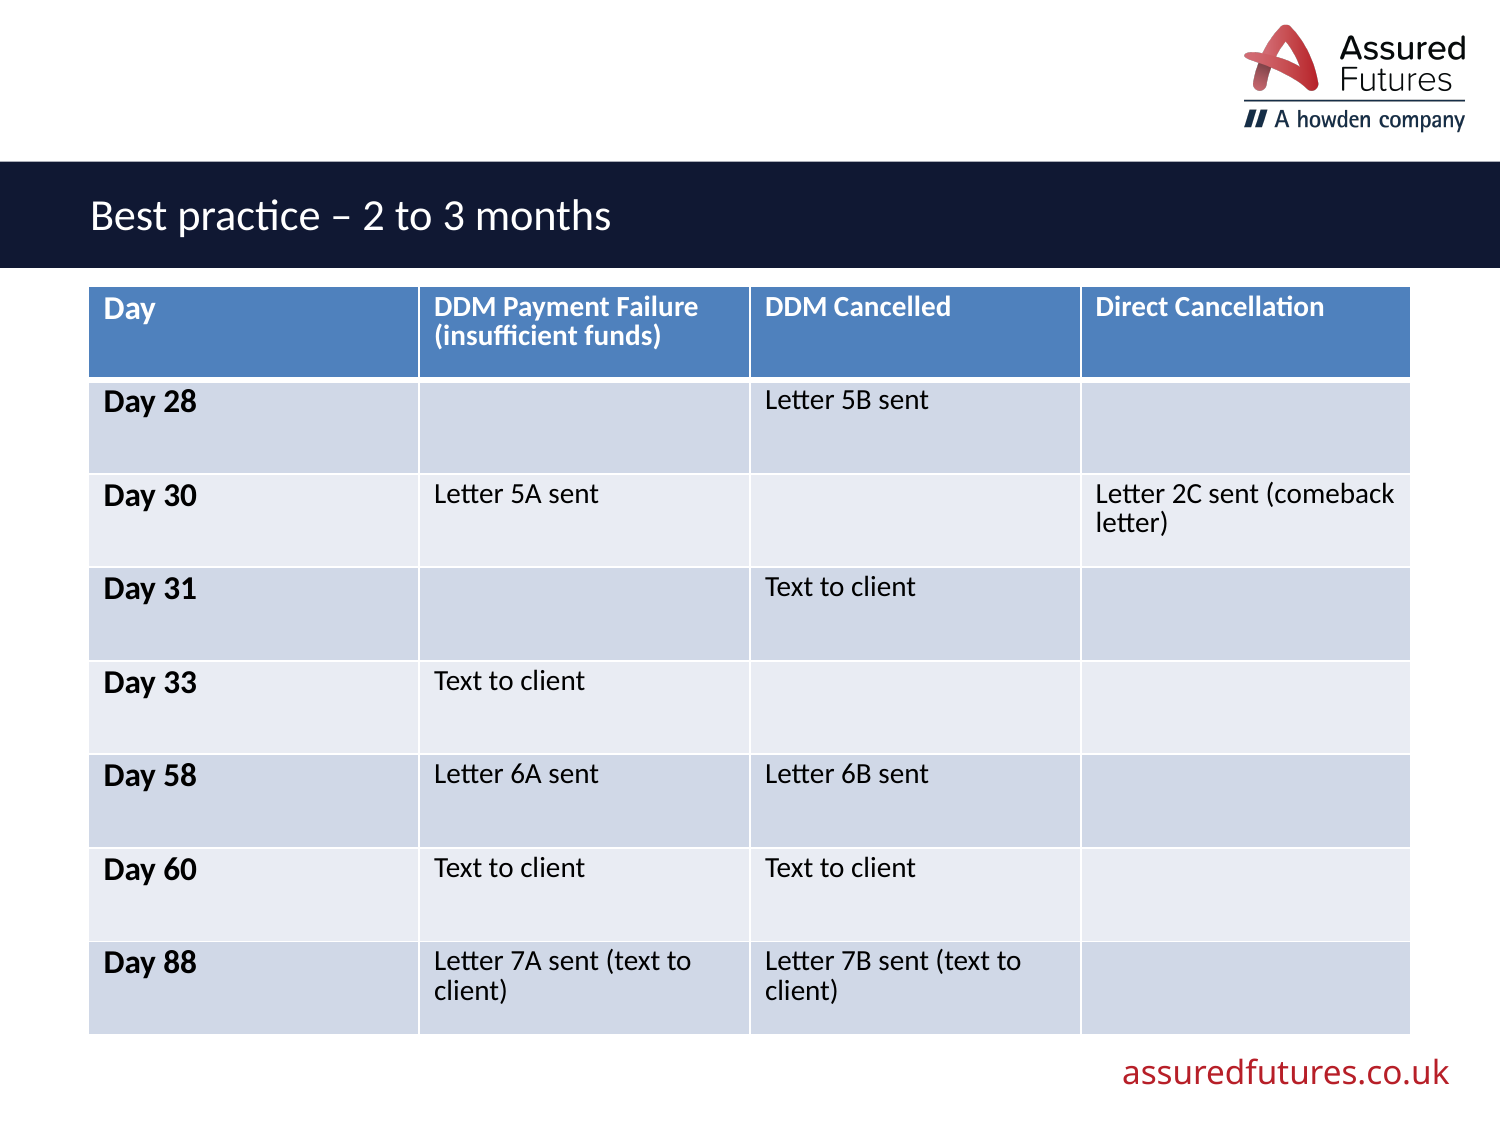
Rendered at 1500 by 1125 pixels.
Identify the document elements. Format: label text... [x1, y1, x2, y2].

table_cell Letter 5B sent [751, 383, 1080, 473]
table_cell [1082, 755, 1410, 847]
table_cell Day 88 [89, 942, 418, 1034]
table_cell [1082, 849, 1410, 941]
table_cell [751, 475, 1080, 566]
text_box [0, 160, 1500, 270]
table_cell Day 30 [89, 475, 418, 566]
table_cell Day 28 [89, 383, 418, 473]
table_cell Text to client [751, 849, 1080, 941]
table_cell Letter 6A sent [420, 755, 749, 847]
table_cell [1082, 662, 1410, 753]
table_cell Day 58 [89, 755, 418, 847]
table_cell [420, 383, 749, 473]
table_header DDM Payment Failure (insufficient funds) [420, 287, 749, 377]
table_cell Letter 5A sent [420, 475, 749, 566]
table_header Day [89, 287, 418, 377]
table_cell Day 31 [89, 568, 418, 660]
title Best practice – 2 to 3 months [75, 178, 1425, 247]
table_cell Text to client [751, 568, 1080, 660]
table_cell [1082, 383, 1410, 473]
table_cell [751, 662, 1080, 753]
table_cell Letter 6B sent [751, 755, 1080, 847]
table_cell Day 60 [89, 849, 418, 941]
table_cell [1082, 942, 1410, 1034]
table_cell [420, 568, 749, 660]
table_cell Letter 2C sent (comeback letter) [1082, 475, 1410, 566]
table_cell Letter 7B sent (text to client) [751, 942, 1080, 1034]
table_cell Letter 7A sent (text to client) [420, 942, 749, 1034]
table_cell Text to client [420, 849, 749, 941]
picture [1232, 22, 1480, 134]
table_header Direct Cancellation [1082, 287, 1410, 377]
table_cell Text to client [420, 662, 749, 753]
table_cell [1082, 568, 1410, 660]
table_cell Day 33 [89, 662, 418, 753]
table_header DDM Cancelled [751, 287, 1080, 377]
